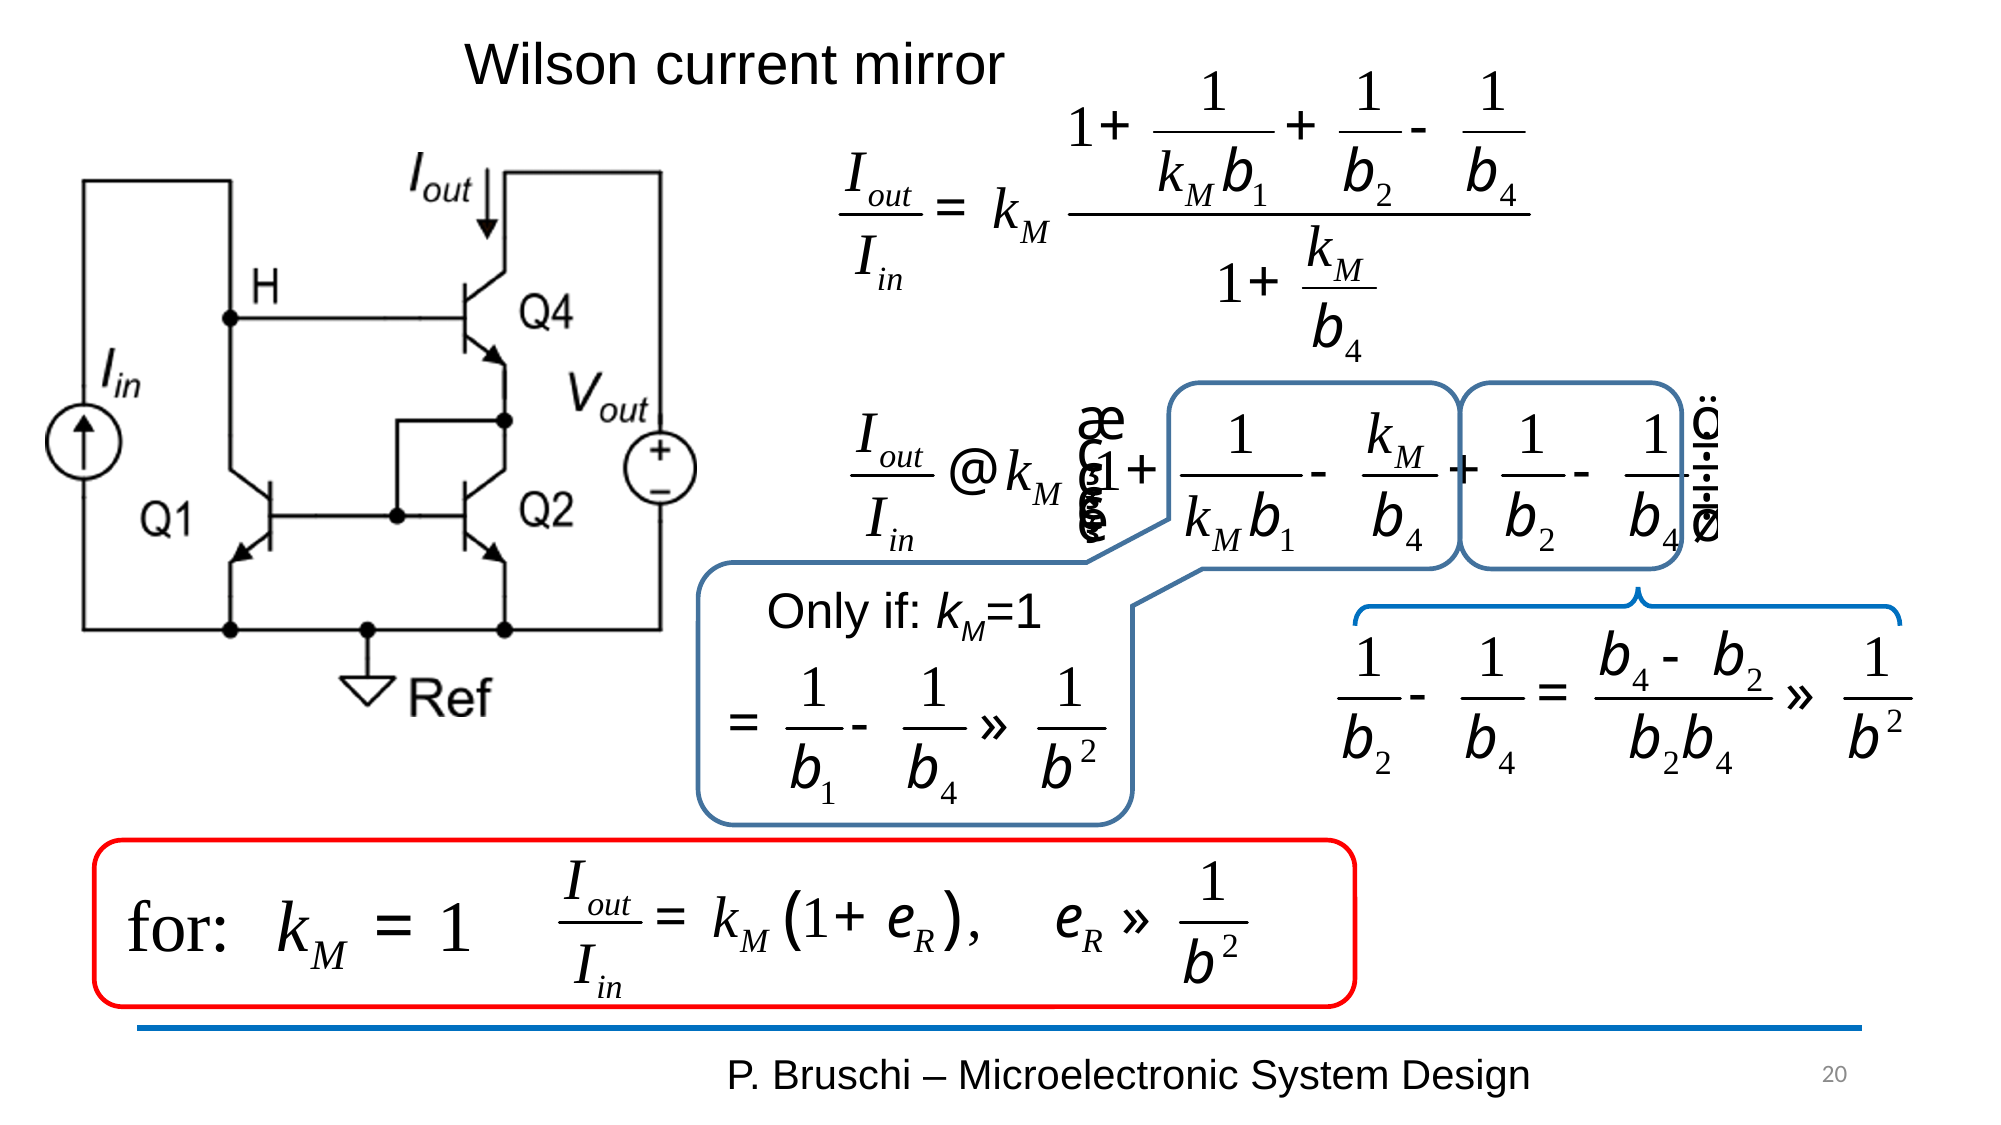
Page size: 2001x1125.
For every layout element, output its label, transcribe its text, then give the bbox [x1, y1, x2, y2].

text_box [830, 52, 1540, 376]
text_box [1355, 586, 1900, 619]
title Wilson current mirror [116, 11, 1355, 120]
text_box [1328, 619, 1926, 787]
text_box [841, 382, 1719, 569]
picture [44, 152, 697, 717]
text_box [116, 878, 481, 988]
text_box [721, 649, 1118, 817]
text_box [549, 844, 1260, 1011]
text_box [93, 839, 1356, 1008]
footer P. Bruschi – Microelectronic System Design [662, 1042, 1596, 1103]
slide_number 20 [1718, 1042, 1863, 1103]
text_box [696, 561, 1437, 827]
